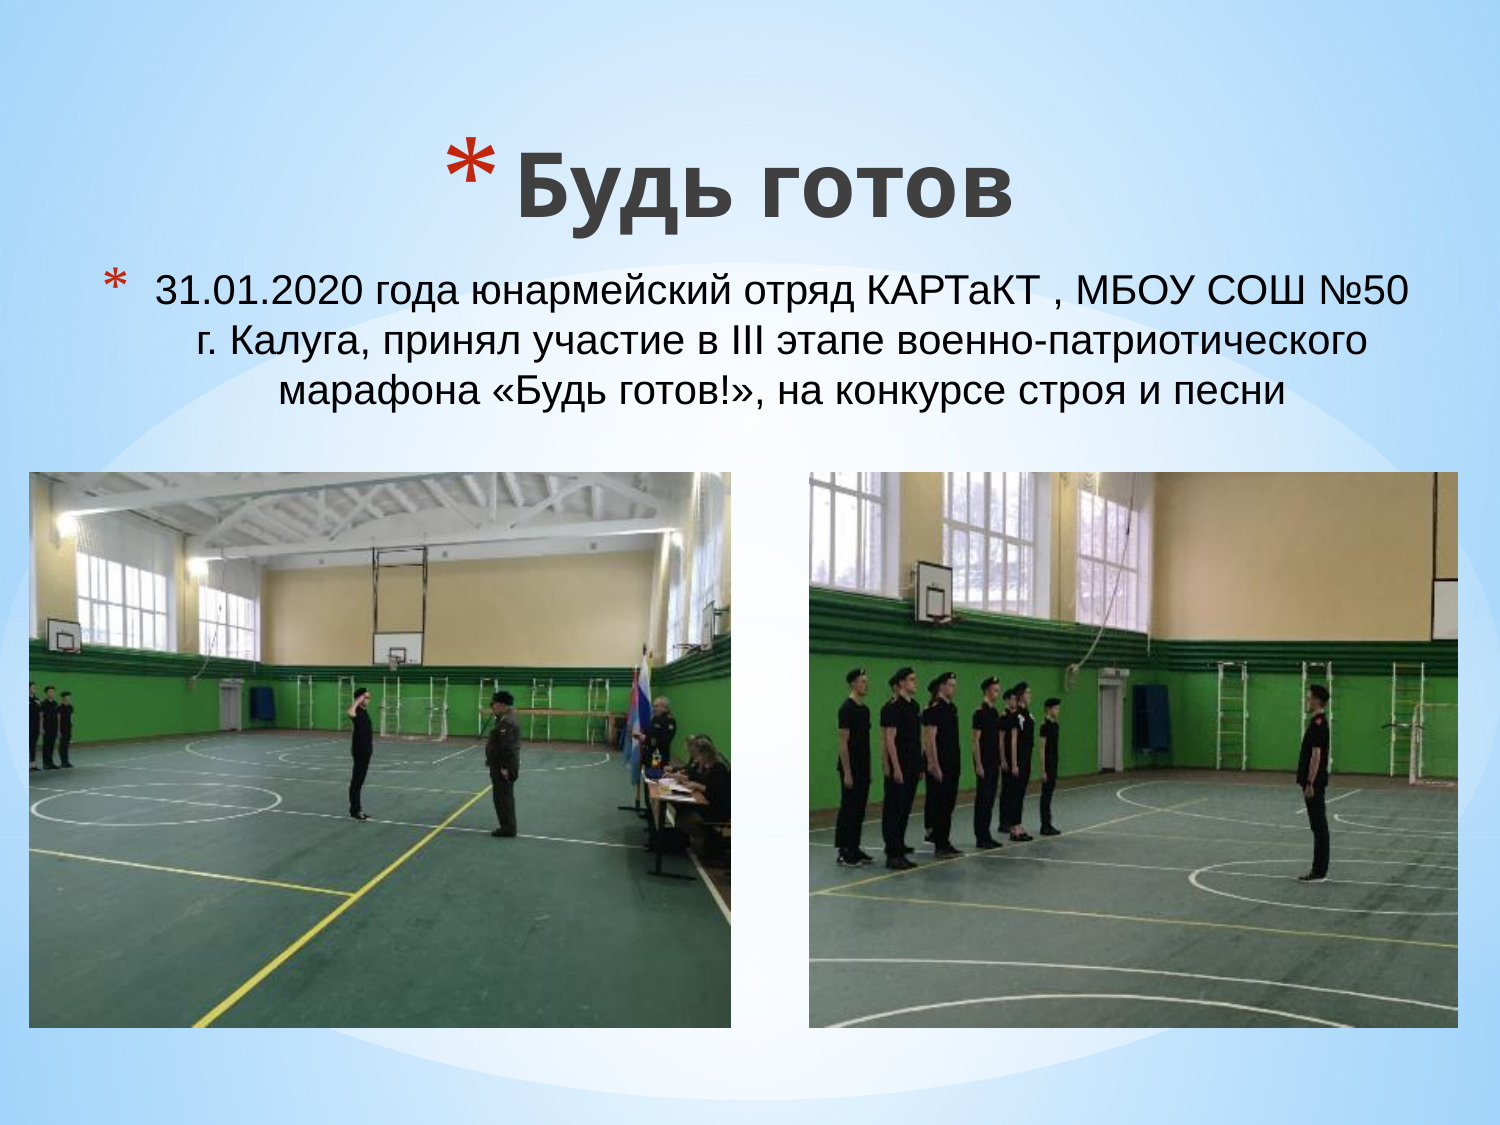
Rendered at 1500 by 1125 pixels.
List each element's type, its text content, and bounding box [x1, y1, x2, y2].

title 31.01.2020 года юнармейский отряд КАРТаКТ , МБОУ СОШ №50 г. Калуга, принял участие в III этапе военно-патриотического марафона «Будь готов!», на конкурсе строя и песни [76, 255, 1436, 1035]
picture [29, 472, 731, 1028]
picture [808, 472, 1458, 1028]
list Будь готов [230, 120, 1238, 244]
